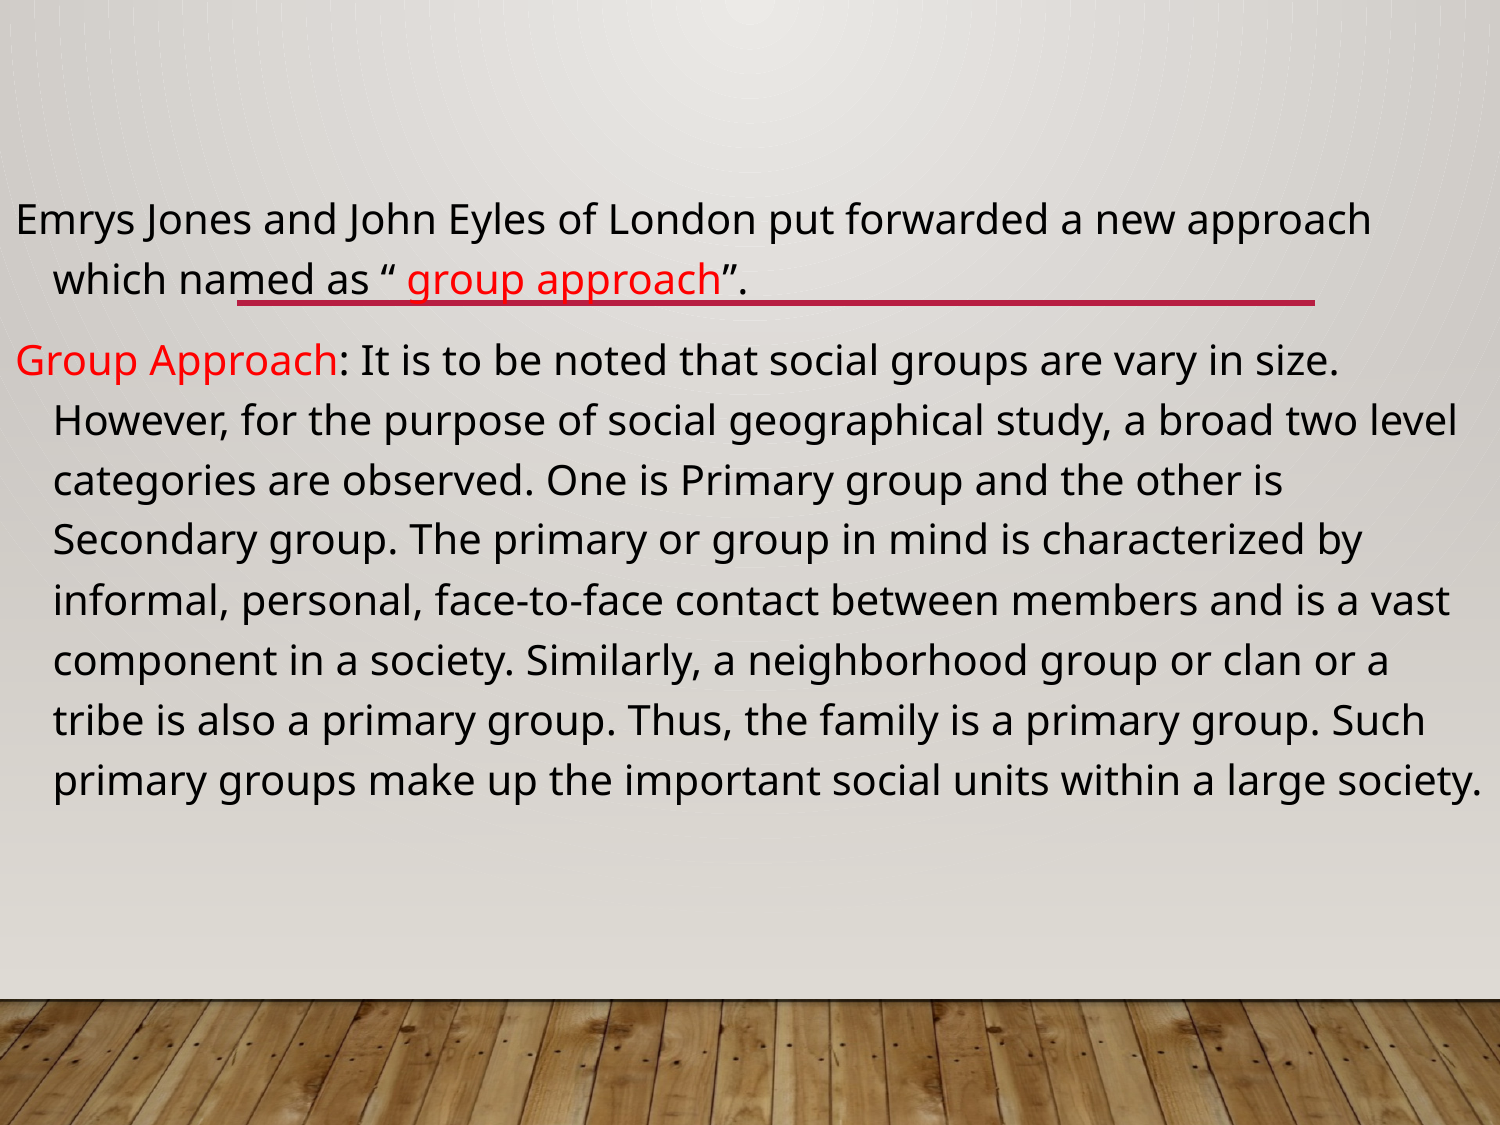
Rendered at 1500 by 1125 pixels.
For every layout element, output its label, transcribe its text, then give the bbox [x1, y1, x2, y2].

list Emrys Jones and John Eyles of London put forwarded a new approach which named as “ group approach”. Group Approach: It is to be noted that social groups are vary in size. However, for the purpose of social geographical study, a broad two level categories are observed. One is Primary group and the other is Secondary group. The primary or group in mind is characterized by informal, personal, face-to-face contact between members and is a vast component in a society. Similarly, a neighborhood group or clan or a tribe is also a primary group. Thus, the family is a primary group. Such primary groups make up the important social units within a large society. [0, 174, 1500, 1125]
